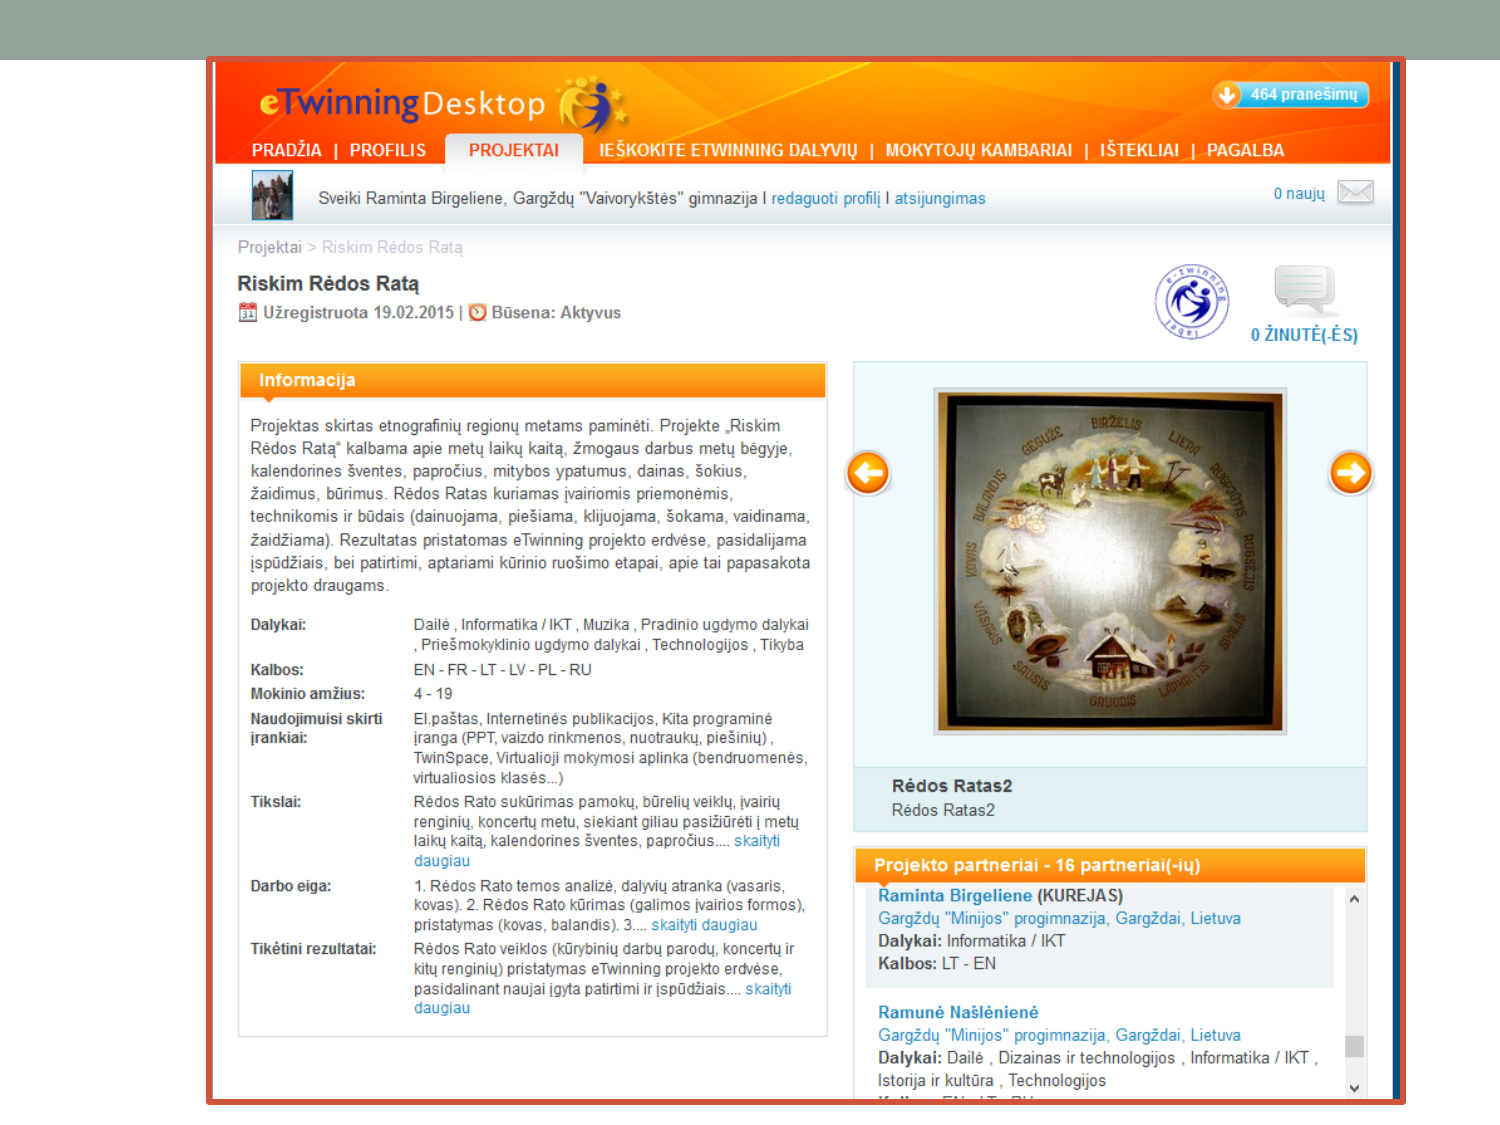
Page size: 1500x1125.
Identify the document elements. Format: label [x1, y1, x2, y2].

picture [212, 62, 1401, 1099]
